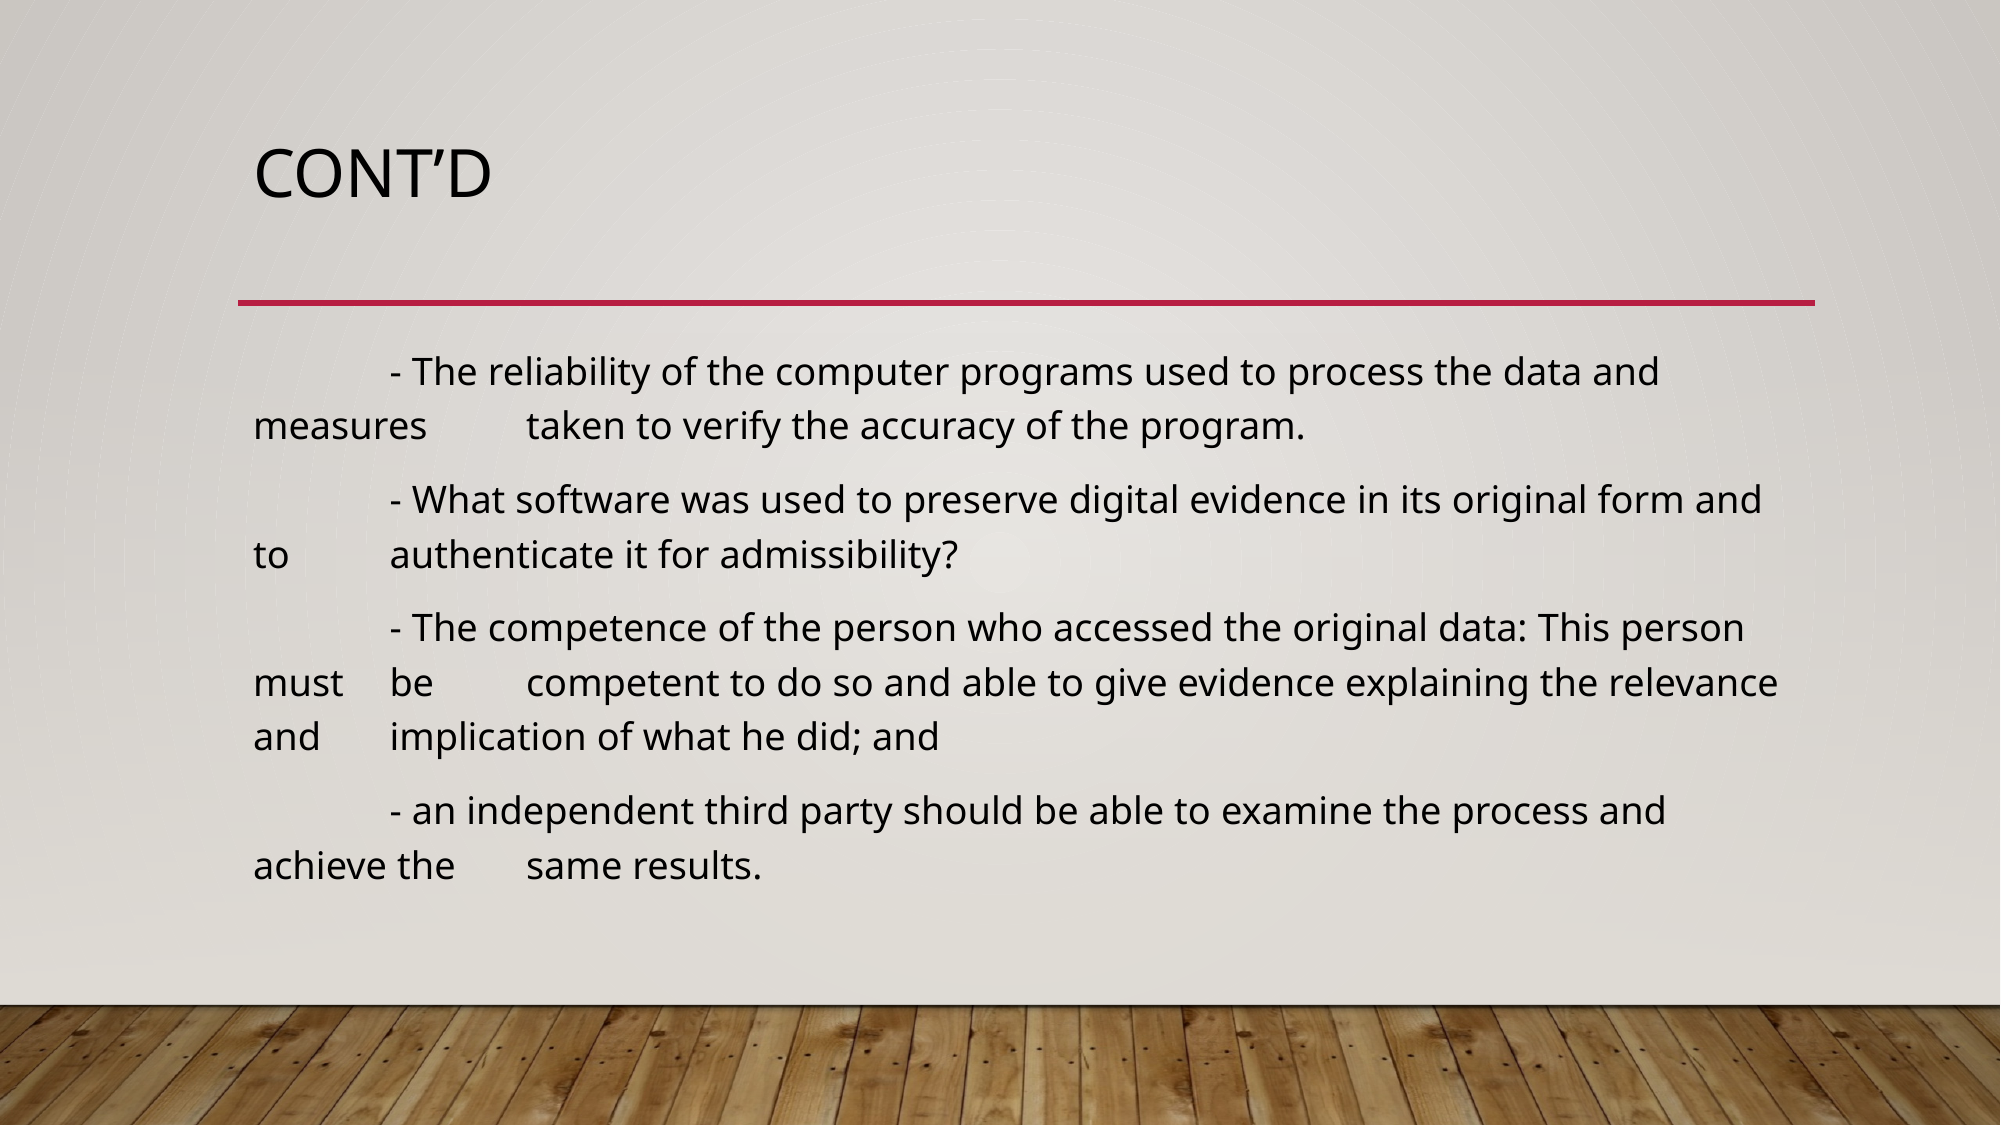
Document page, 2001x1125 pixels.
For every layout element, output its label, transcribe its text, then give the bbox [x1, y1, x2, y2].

list - The reliability of the computer programs used to process the data and measures taken to verify the accuracy of the program. - What software was used to preserve digital evidence in its original form and to authenticate it for admissibility? - The competence of the person who accessed the original data: This person must be competent to do so and able to give evidence explaining the relevance and implication of what he did; and - an independent third party should be able to examine the process and achieve the same results. [238, 330, 1814, 897]
picture [0, 1005, 2000, 1125]
title CONT’D [238, 131, 1814, 305]
